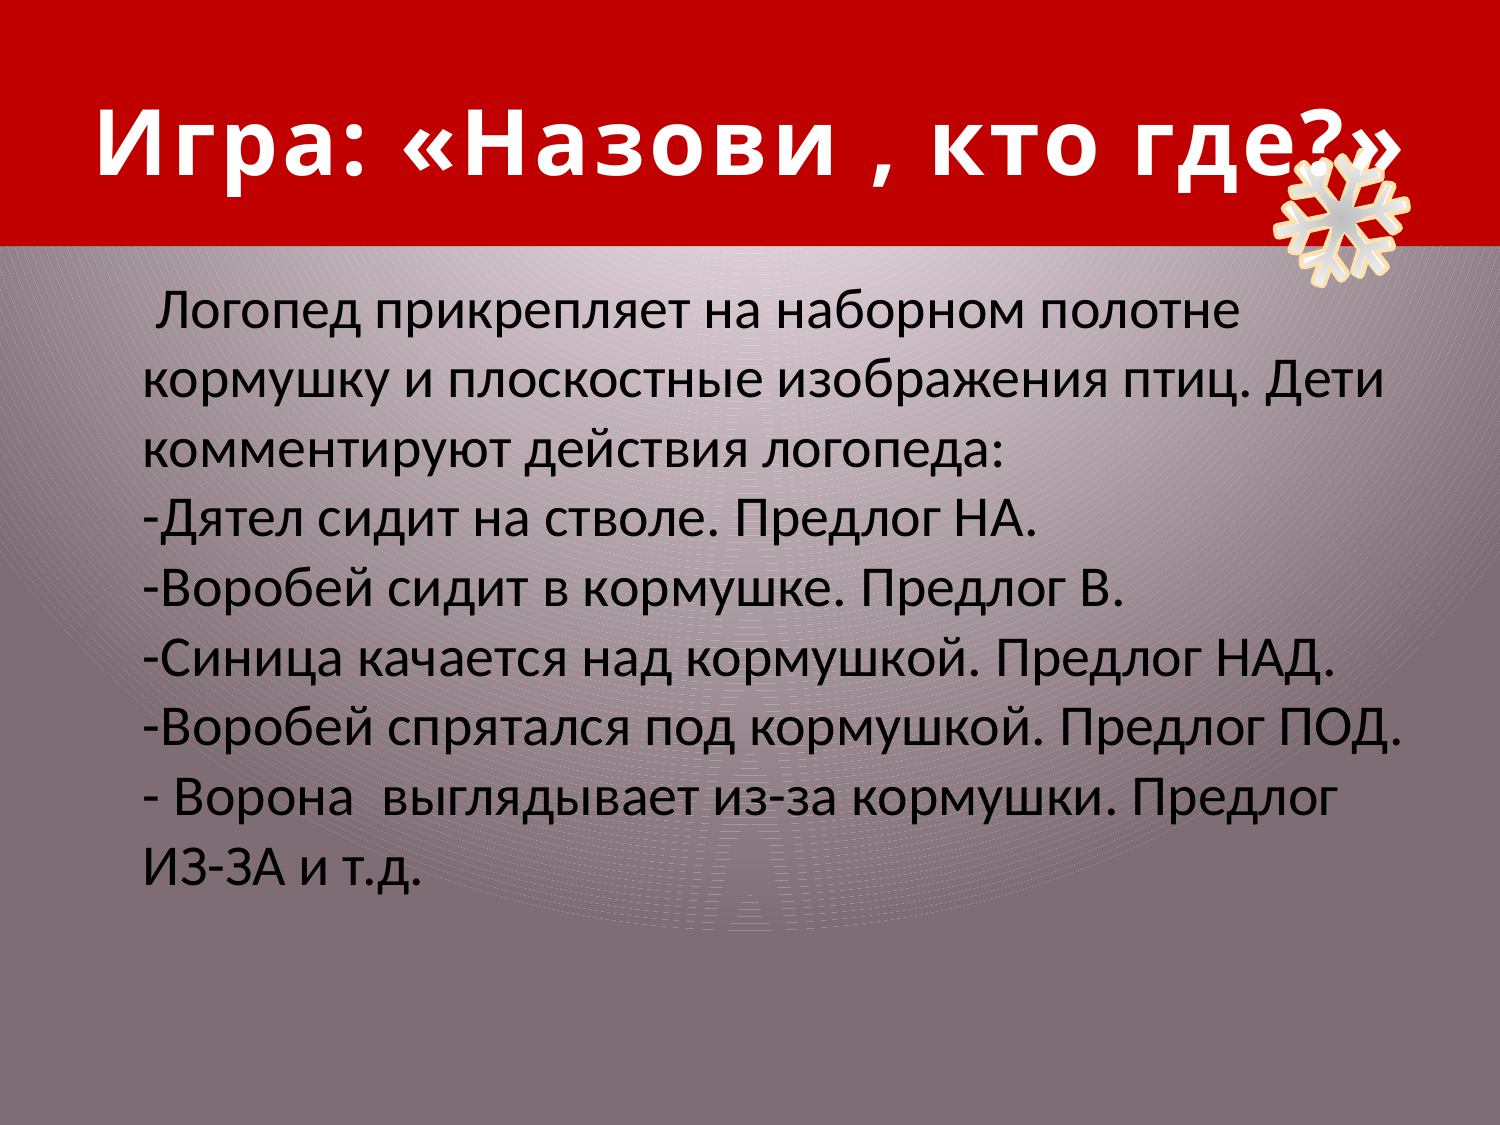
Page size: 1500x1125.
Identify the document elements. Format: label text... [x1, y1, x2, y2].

title Игра: «Назови , кто где?» [75, 45, 1425, 233]
list Логопед прикрепляет на наборном полотне кормушку и плоскостные изображения птиц. Дети комментируют действия логопеда: -Дятел сидит на стволе. Предлог НА. -Воробей сидит в кормушке. Предлог В. -Синица качается над кормушкой. Предлог НАД. -Воробей спрятался под кормушкой. Предлог ПОД. - Ворона выглядывает из-за кормушки. Предлог ИЗ-ЗА и т.д. [75, 262, 1425, 1005]
